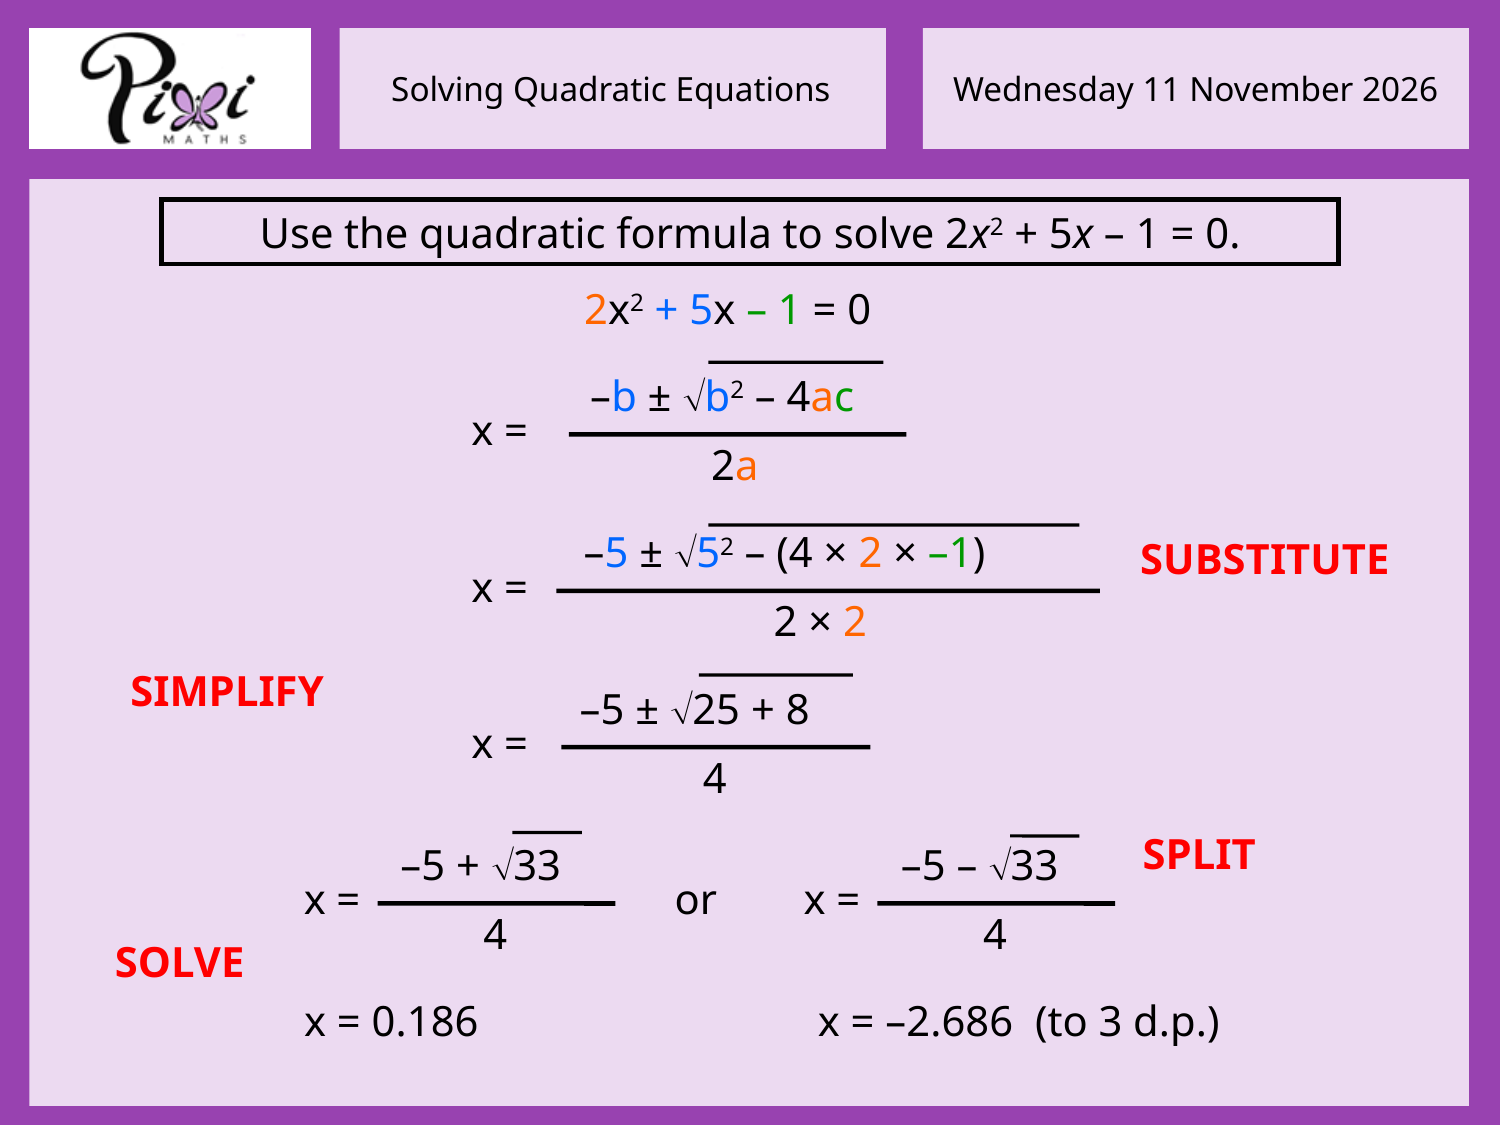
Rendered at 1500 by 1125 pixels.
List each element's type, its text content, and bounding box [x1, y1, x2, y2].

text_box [659, 830, 1116, 967]
text_box SUBSTITUTE [1125, 525, 1468, 590]
text_box SOLVE [100, 928, 443, 994]
picture [0, 0, 1500, 1125]
text_box x = 0.186 [289, 987, 494, 1053]
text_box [287, 830, 616, 967]
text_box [454, 674, 871, 810]
text_box Use the quadratic formula to solve 2x2 + 5x – 1 = 0. [161, 199, 1339, 264]
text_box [454, 361, 907, 498]
text_box SIMPLIFY [115, 657, 459, 723]
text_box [454, 518, 1101, 654]
text_box 2x2 + 5x – 1 = 0 [569, 275, 887, 340]
text_box SPLIT [1128, 820, 1471, 886]
text_box x = –2.686 (to 3 d.p.) [803, 987, 1235, 1053]
